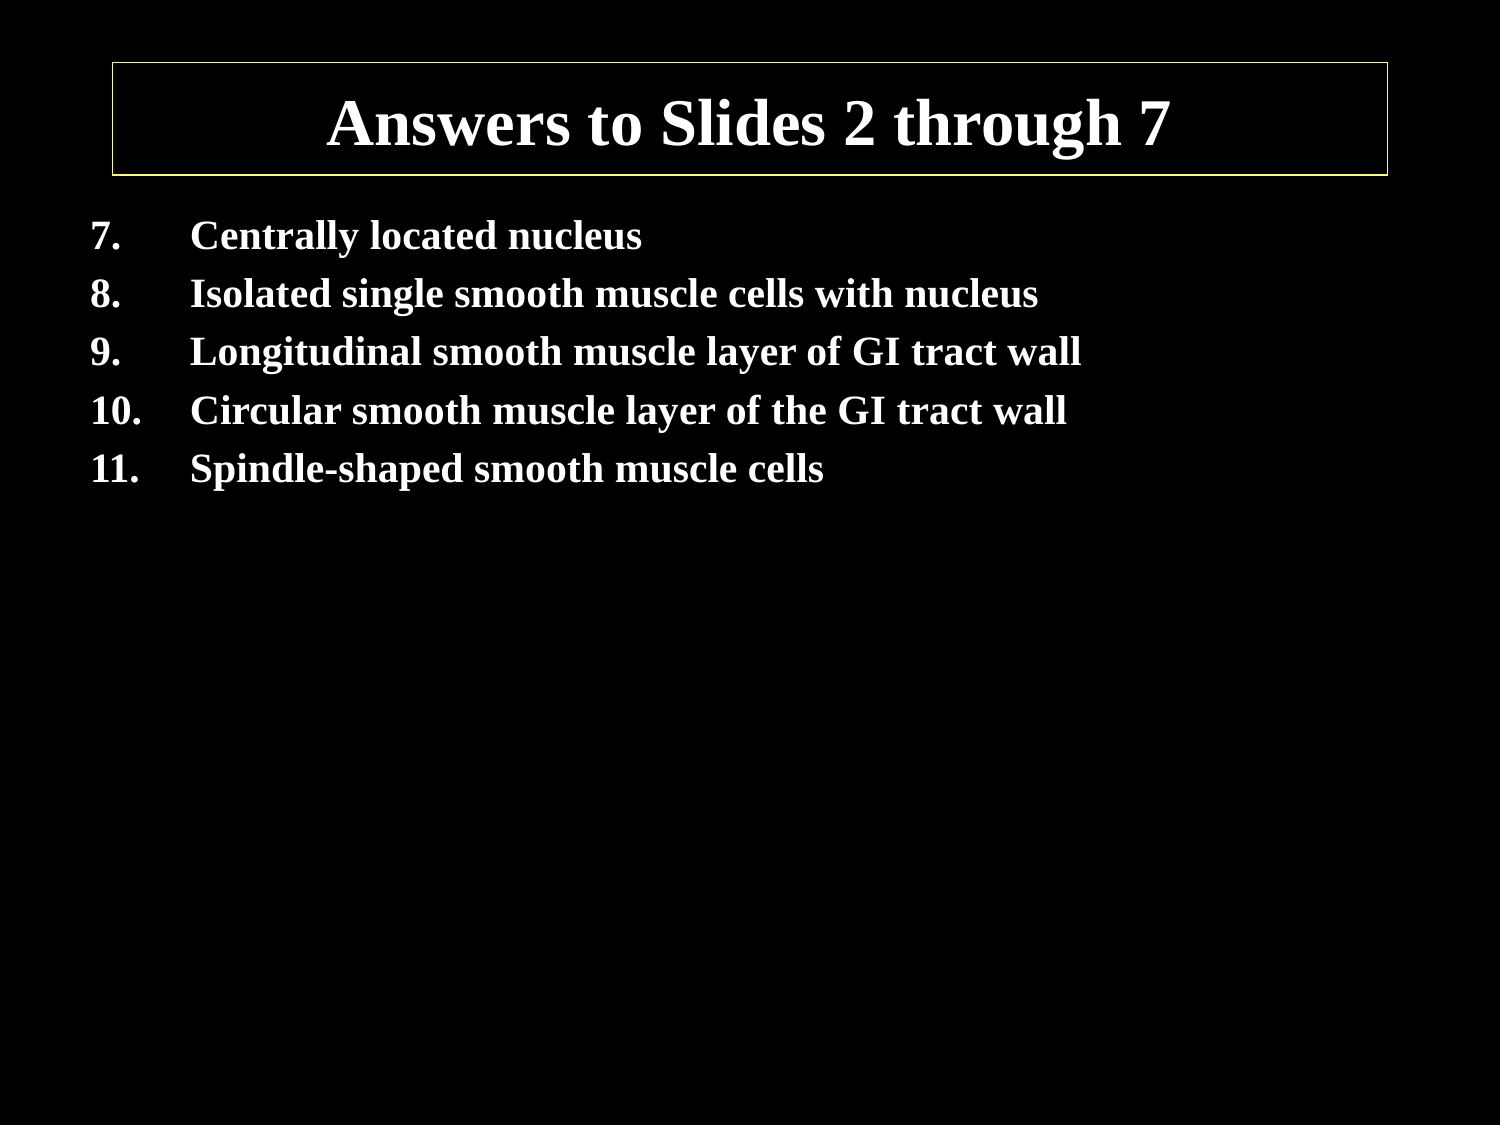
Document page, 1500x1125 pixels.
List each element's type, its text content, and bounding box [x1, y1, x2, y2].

list Centrally located nucleus Isolated single smooth muscle cells with nucleus Longitudinal smooth muscle layer of GI tract wall Circular smooth muscle layer of the GI tract wall Spindle-shaped smooth muscle cells [74, 199, 1413, 1088]
title Answers to Slides 2 through 7 [112, 62, 1388, 176]
